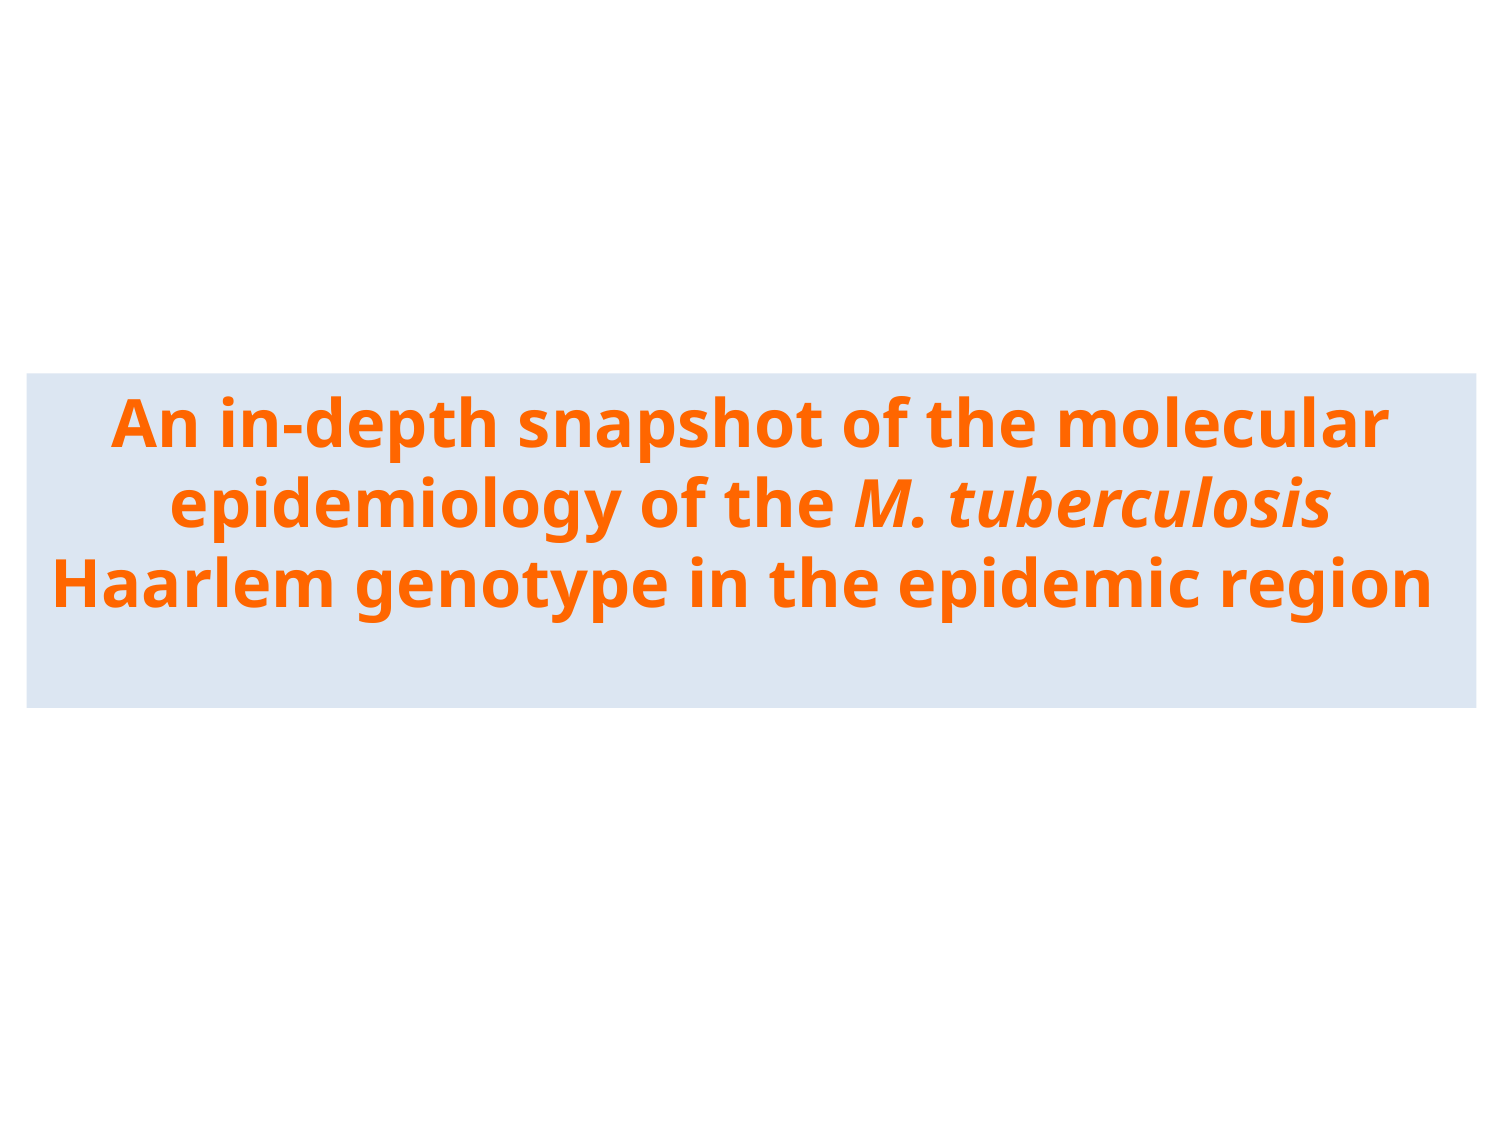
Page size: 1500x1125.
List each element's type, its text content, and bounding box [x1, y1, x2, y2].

text_box An in-depth snapshot of the molecular epidemiology of the M. tuberculosis Haarlem genotype in the epidemic region [26, 373, 1477, 708]
